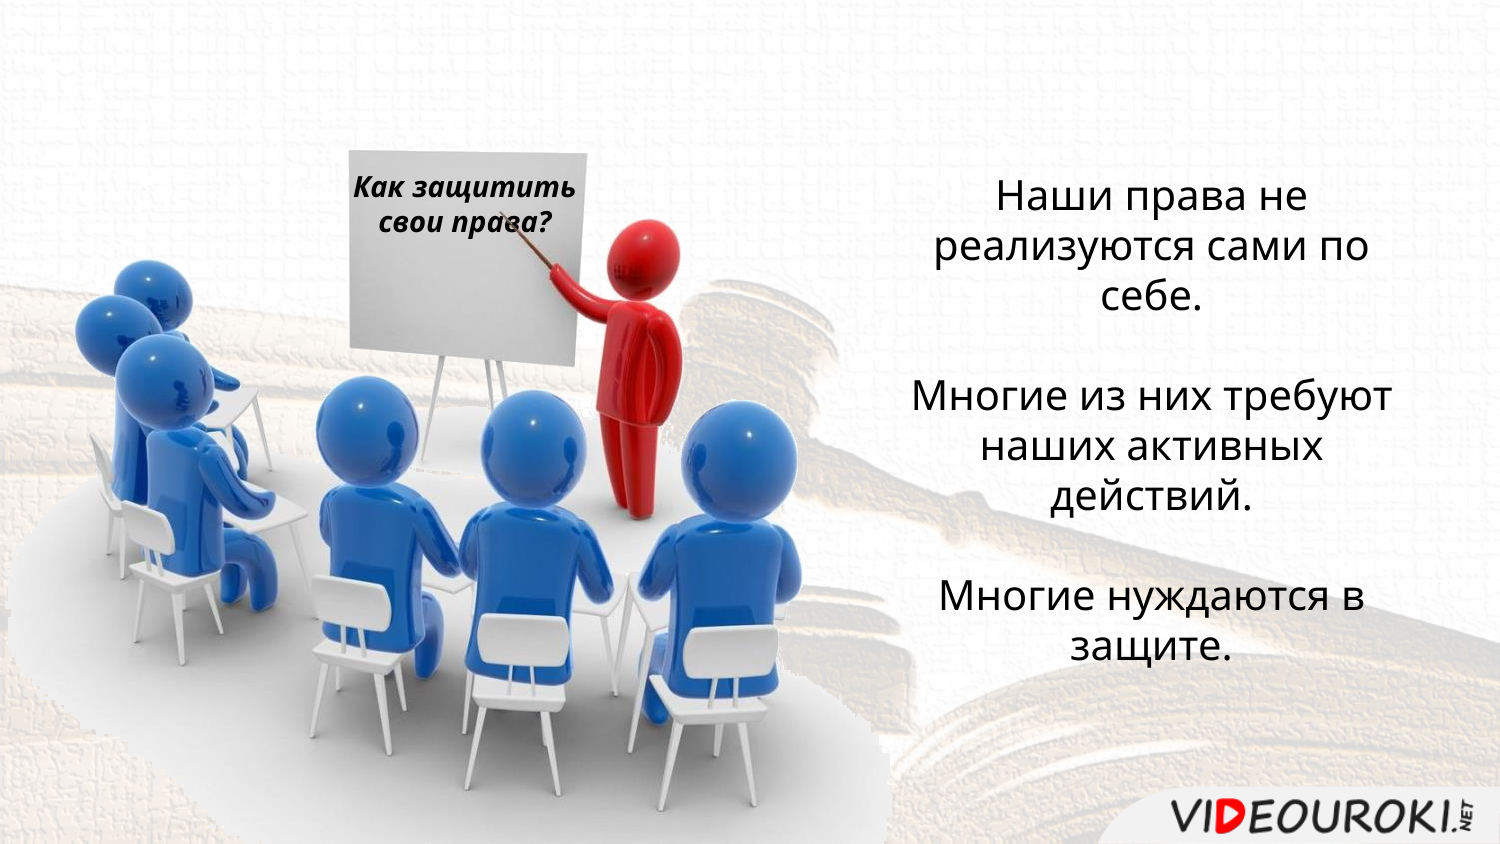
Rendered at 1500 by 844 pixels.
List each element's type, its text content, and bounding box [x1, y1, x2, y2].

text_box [1097, 786, 1500, 844]
text_box Наши права не реализуются сами по себе. Многие из них требуют наших активных действий. Многие нуждаются в защите. [913, 161, 1436, 677]
picture [0, 88, 910, 844]
